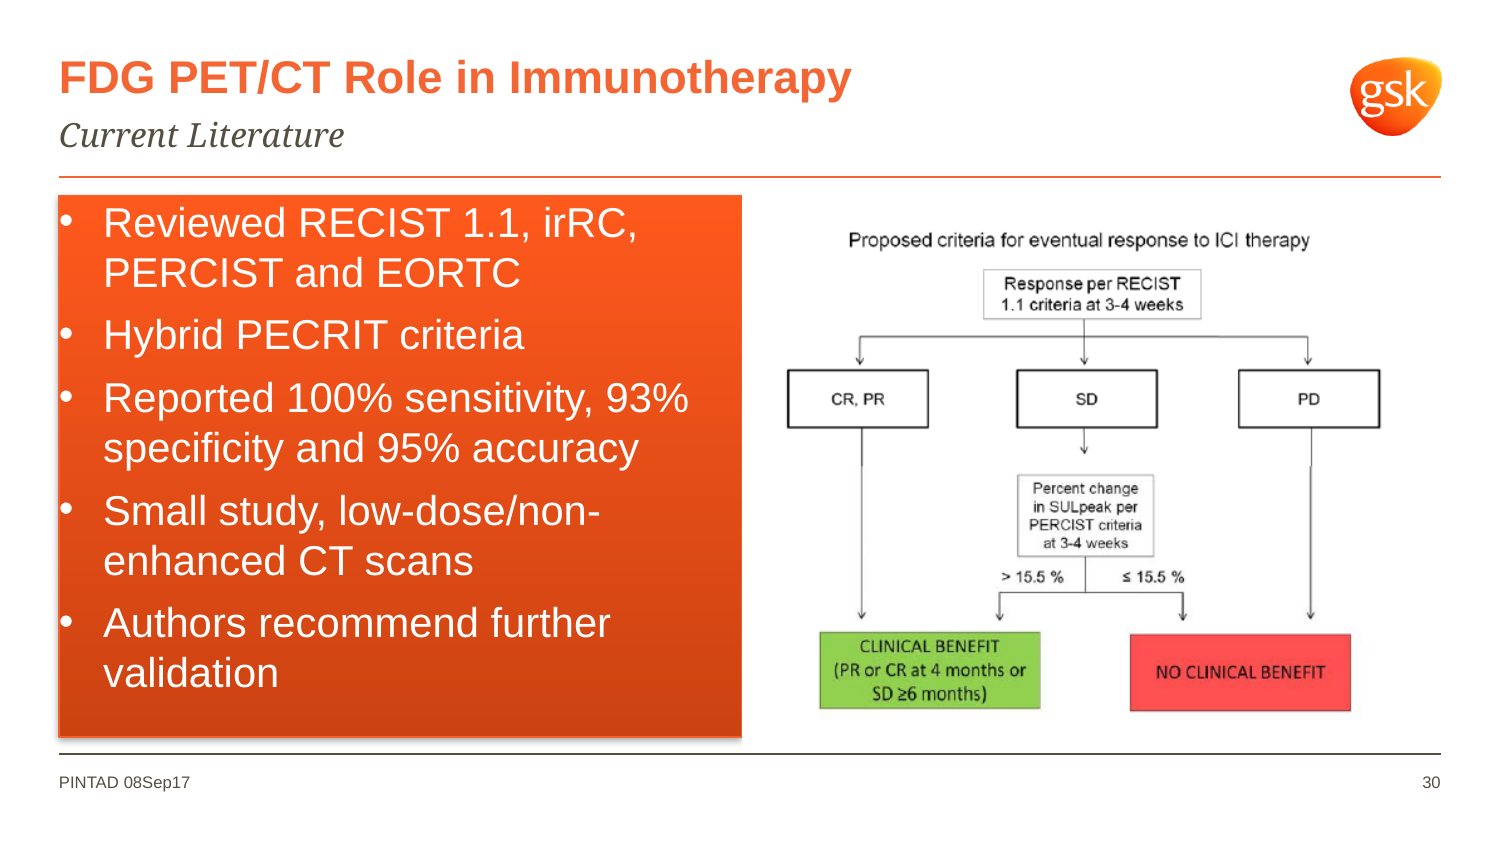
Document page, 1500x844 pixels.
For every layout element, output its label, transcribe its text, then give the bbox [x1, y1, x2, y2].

title FDG PET/CT Role in Immunotherapy [59, 47, 1302, 103]
list Current Literature [59, 113, 1303, 160]
list Reviewed RECIST 1.1, irRC, PERCIST and EORTC Hybrid PECRIT criteria Reported 100% sensitivity, 93% specificity and 95% accuracy Small study, low-dose/non-enhanced CT scans Authors recommend further validation [58, 195, 736, 738]
picture [741, 184, 1458, 749]
footer PINTAD 08Sep17 [58, 771, 480, 817]
picture [1350, 57, 1442, 136]
slide_number 30 [1304, 771, 1441, 817]
